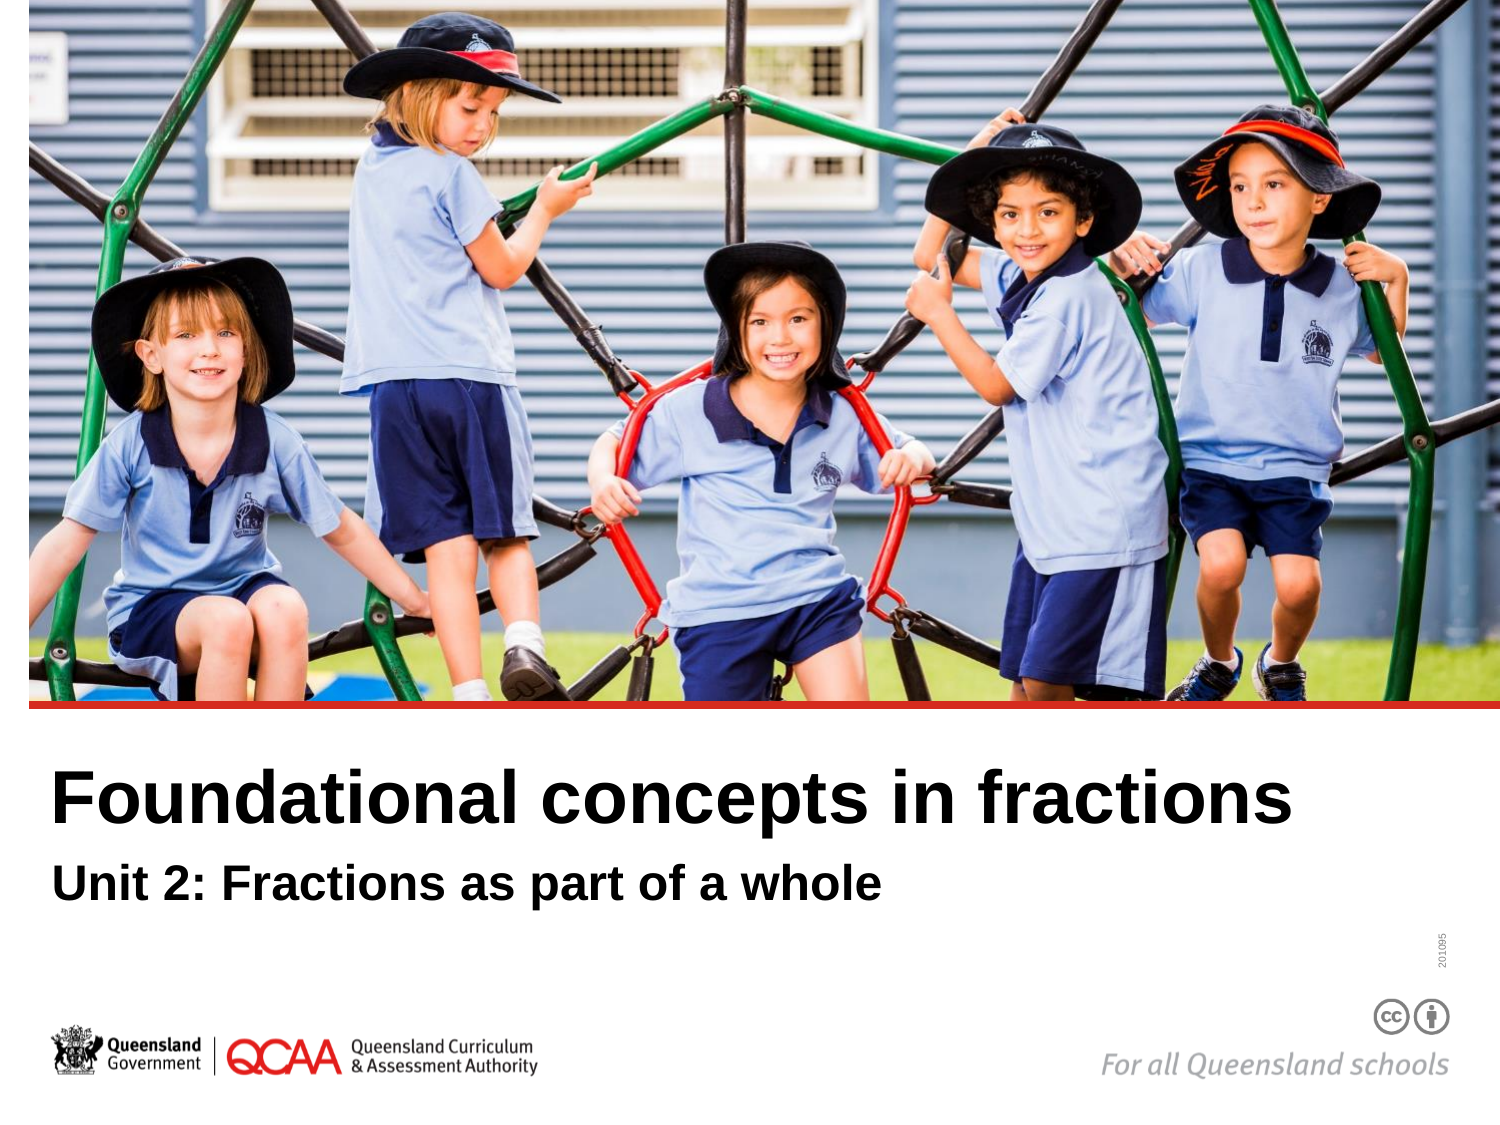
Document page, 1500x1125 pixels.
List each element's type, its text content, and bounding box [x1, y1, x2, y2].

subtitle Unit 2: Fractions as part of a whole [36, 842, 1447, 997]
picture [0, 984, 1500, 1118]
picture [29, 0, 1500, 701]
text_box 201095 [1428, 881, 1452, 983]
title Foundational concepts in fractions [35, 562, 1447, 846]
